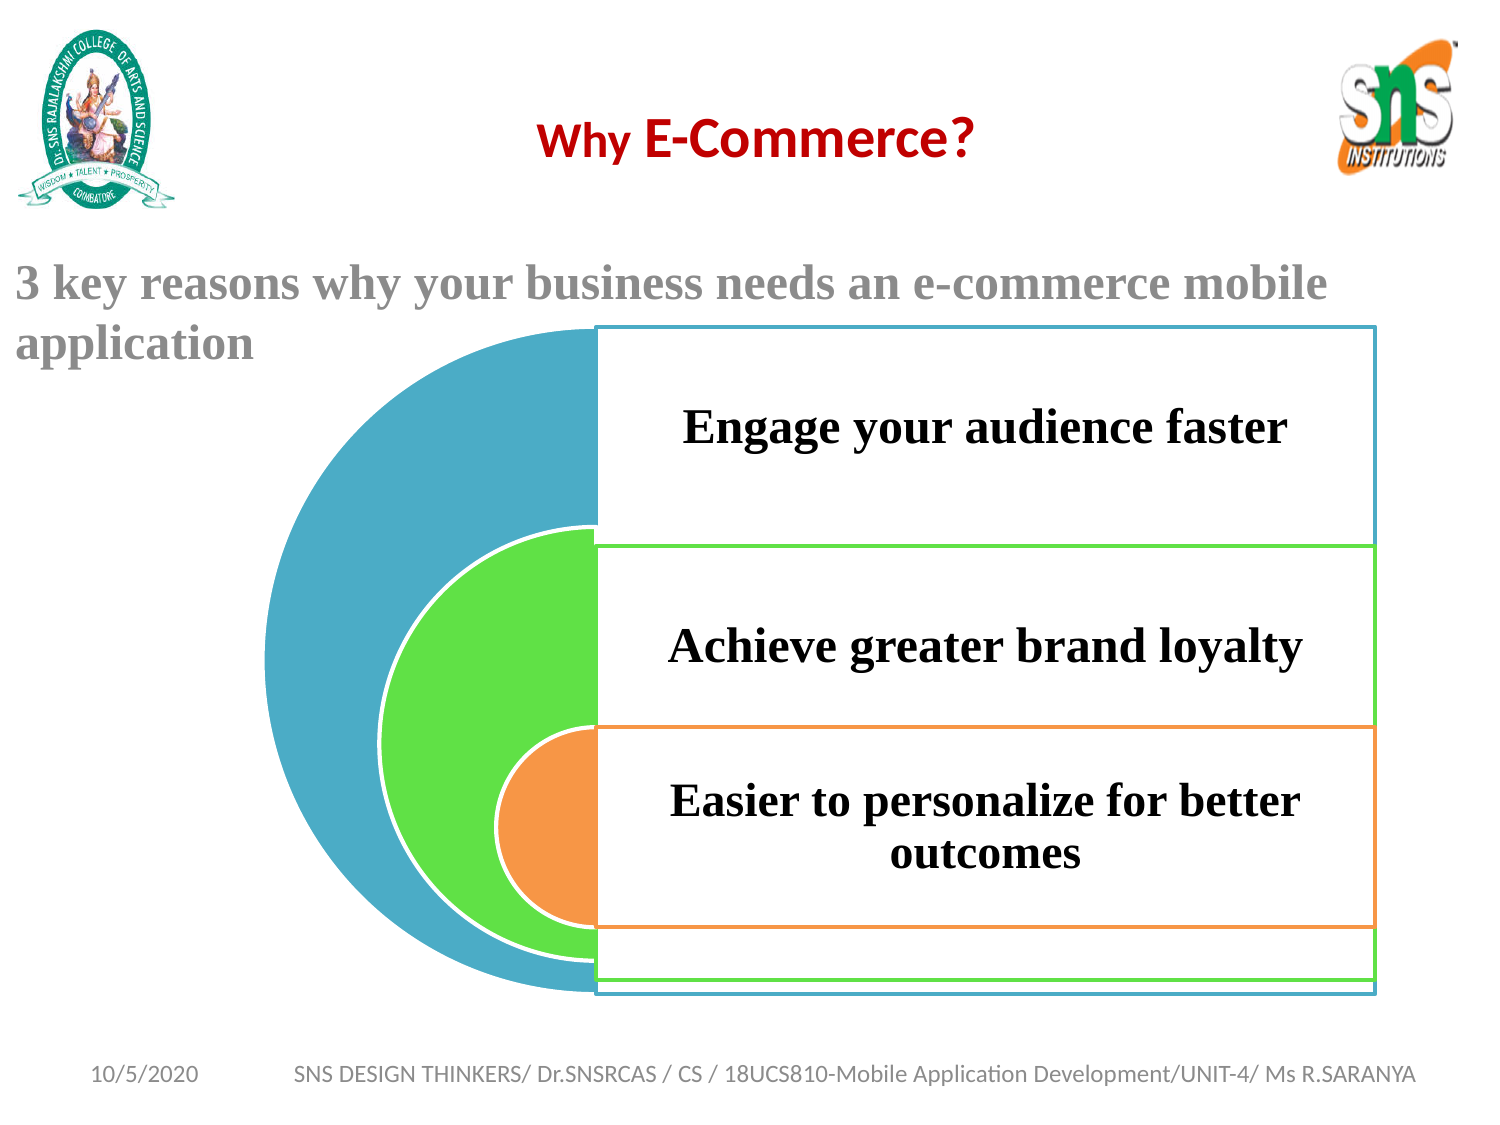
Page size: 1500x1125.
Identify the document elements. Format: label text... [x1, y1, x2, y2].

footer SNS DESIGN THINKERS/ Dr.SNSRCAS / CS / 18UCS810-Mobile Application Development/UNIT-4/ Ms R.SARANYA [237, 1042, 1475, 1103]
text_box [262, 324, 1376, 996]
picture [1337, 37, 1458, 176]
picture [18, 29, 176, 209]
subtitle Why E-Commerce? 3 key reasons why your business needs an e-commerce mobile application [0, 0, 1500, 1088]
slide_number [75, 1042, 237, 1103]
text_box [124, 237, 1388, 316]
